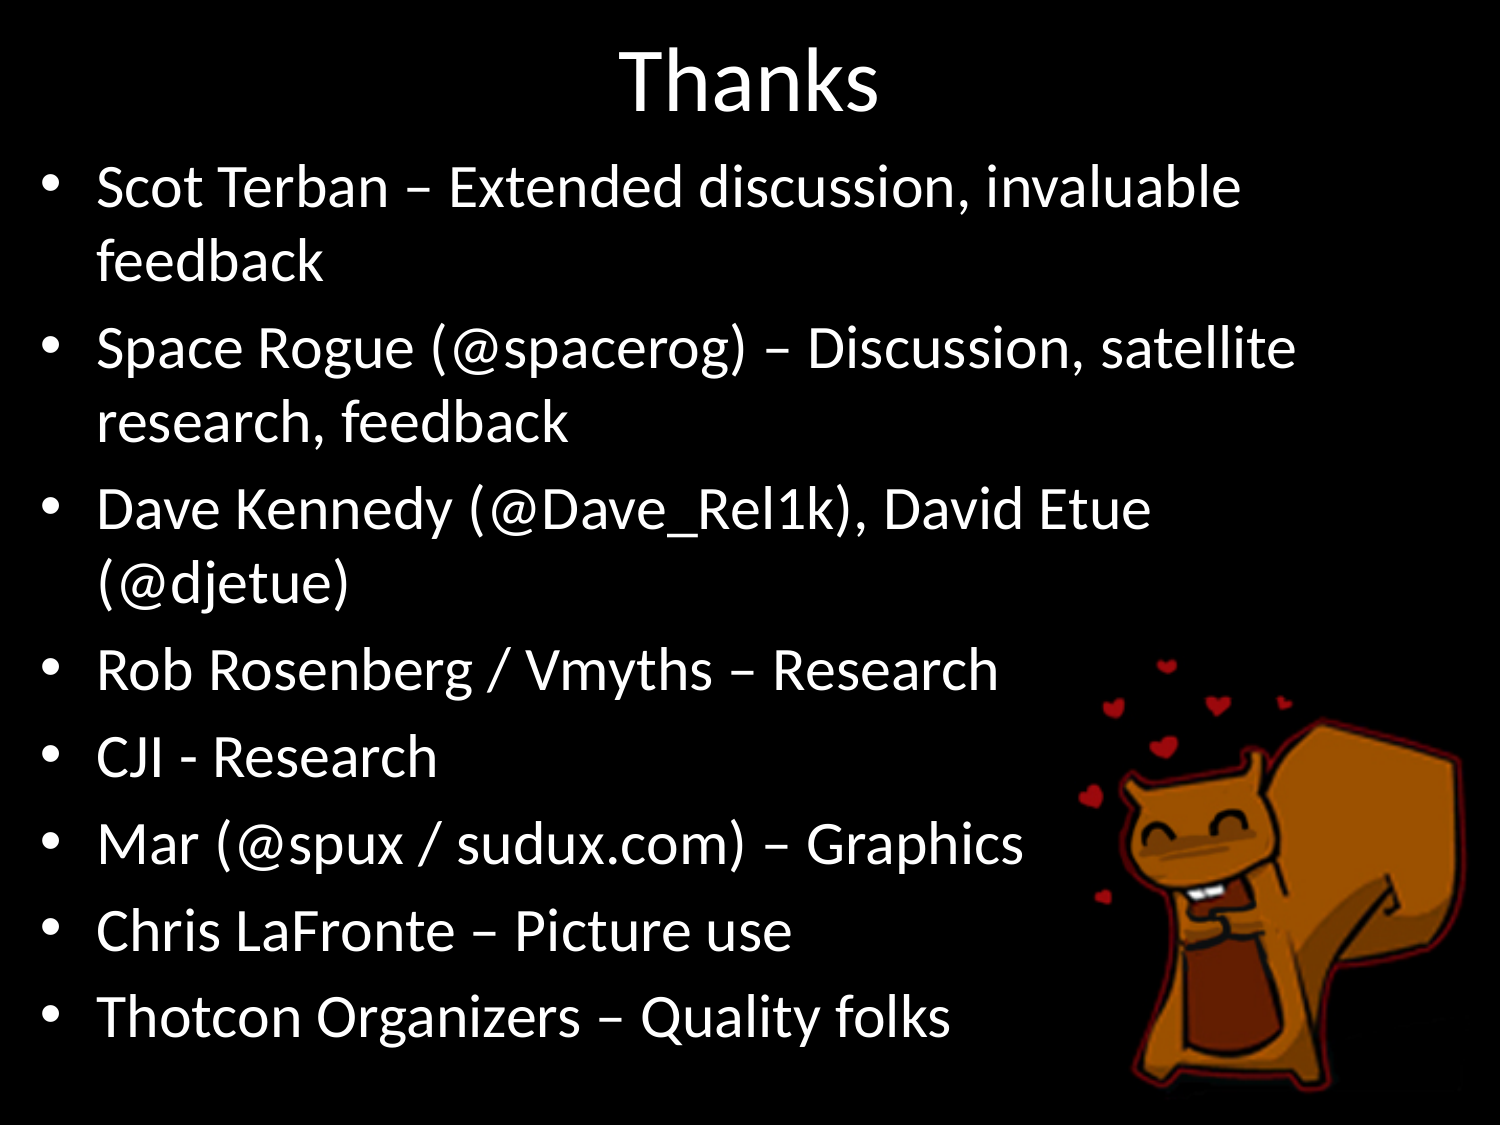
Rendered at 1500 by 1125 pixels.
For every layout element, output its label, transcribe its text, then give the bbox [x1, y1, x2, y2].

list Scot Terban – Extended discussion, invaluable feedback Space Rogue (@spacerog) – Discussion, satellite research, feedback Dave Kennedy (@Dave_Rel1k), David Etue (@djetue) Rob Rosenberg / Vmyths – Research CJI - Research Mar (@spux / sudux.com) – Graphics Chris LaFronte – Picture use Thotcon Organizers – Quality folks [24, 137, 1375, 1063]
title Thanks [75, 0, 1425, 150]
picture [1037, 630, 1500, 1125]
